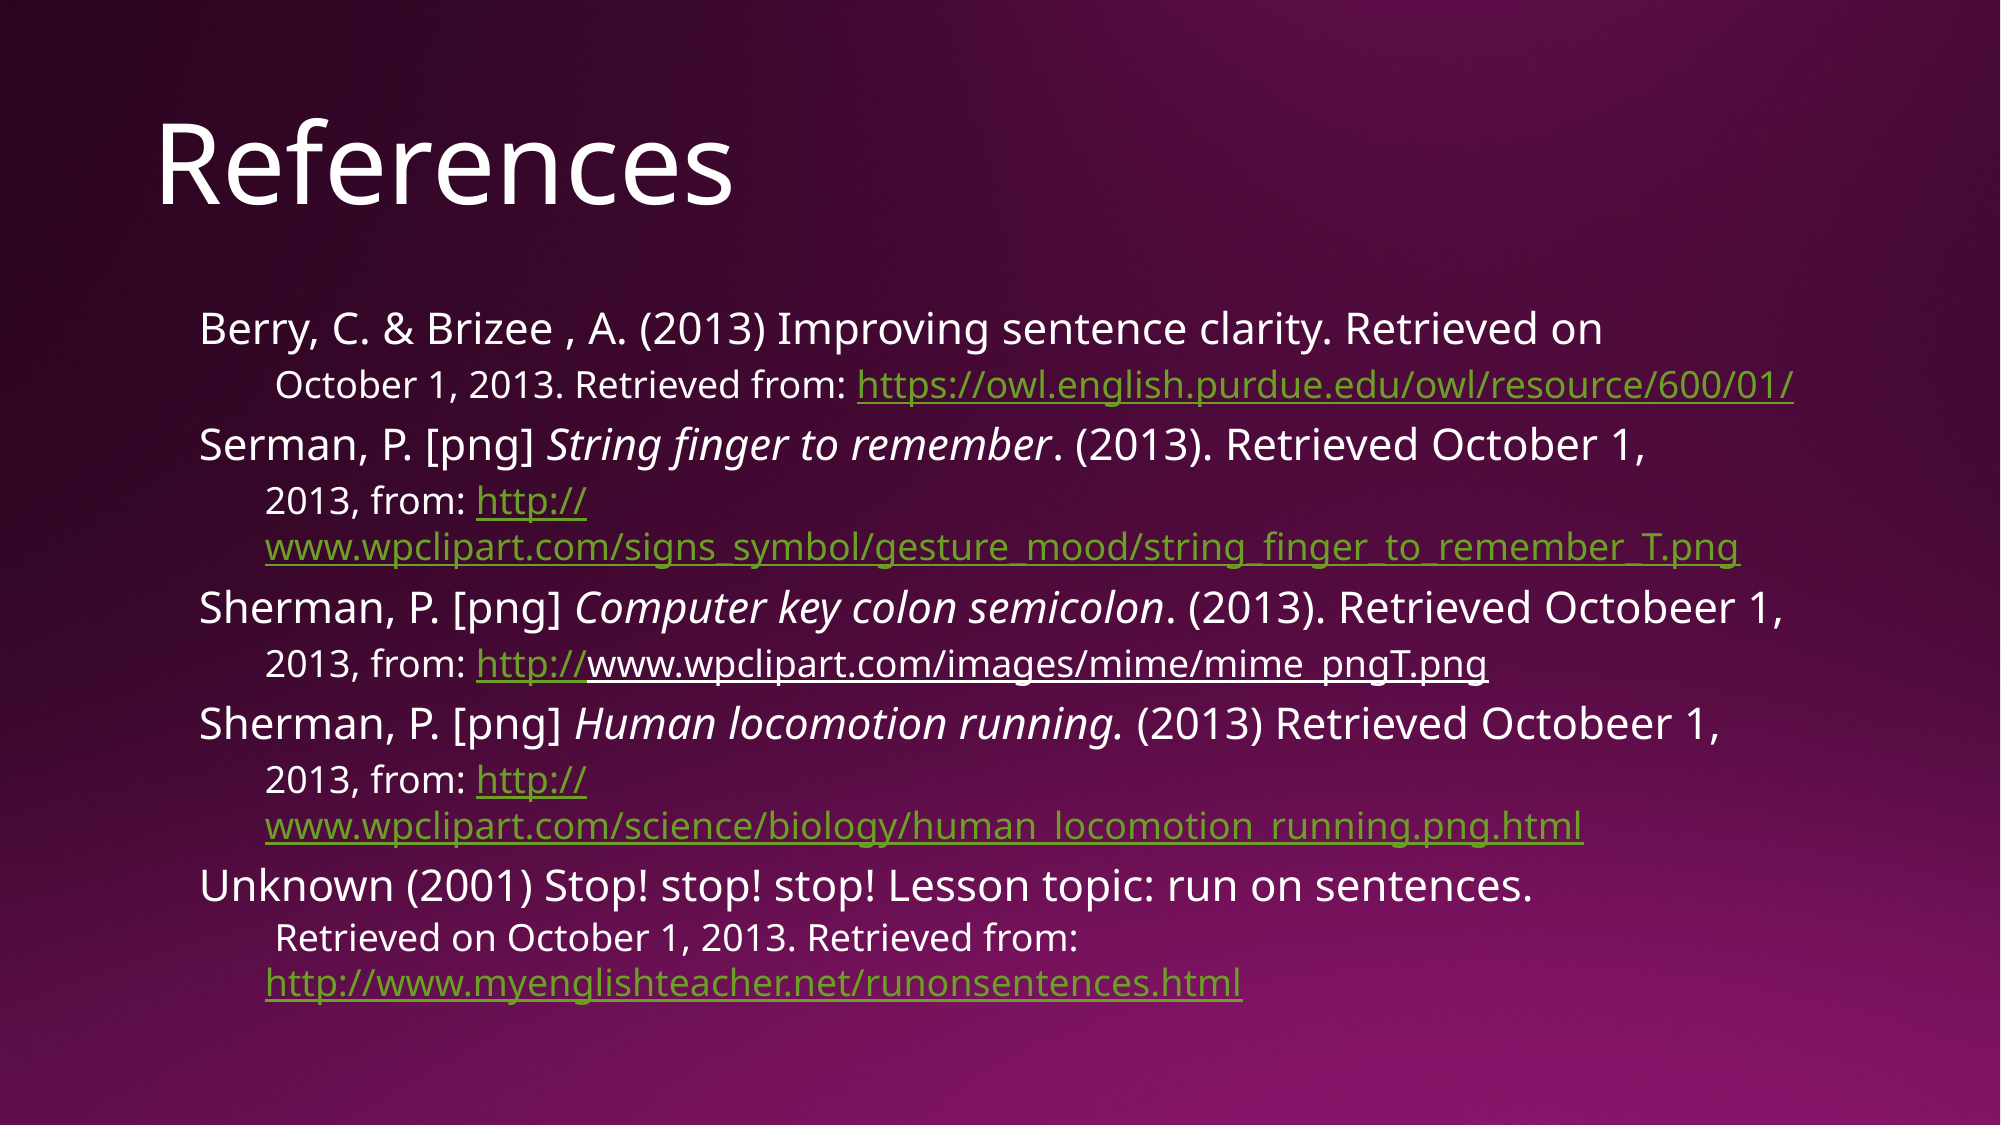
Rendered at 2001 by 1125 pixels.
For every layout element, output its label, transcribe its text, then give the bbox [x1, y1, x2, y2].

picture [0, 0, 2001, 1125]
list Berry, C. & Brizee , A. (2013) Improving sentence clarity. Retrieved on October 1, 2013. Retrieved from: https://owl.english.purdue.edu/owl/resource/600/01/ Serman, P. [png] String finger to remember. (2013). Retrieved October 1, 2013, from: http://www.wpclipart.com/signs_symbol/gesture_mood/string_finger_to_remember_T.png Sherman, P. [png] Computer key colon semicolon. (2013). Retrieved Octobeer 1, 2013, from: http://www.wpclipart.com/images/mime/mime_pngT.png Sherman, P. [png] Human locomotion running. (2013) Retrieved Octobeer 1, 2013, from: http://www.wpclipart.com/science/biology/human_locomotion_running.png.html Unknown (2001) Stop! stop! stop! Lesson topic: run on sentences. Retrieved on October 1, 2013. Retrieved from: http://www.myenglishteacher.net/runonsentences.html [183, 299, 1863, 1014]
title References [137, 59, 1863, 278]
